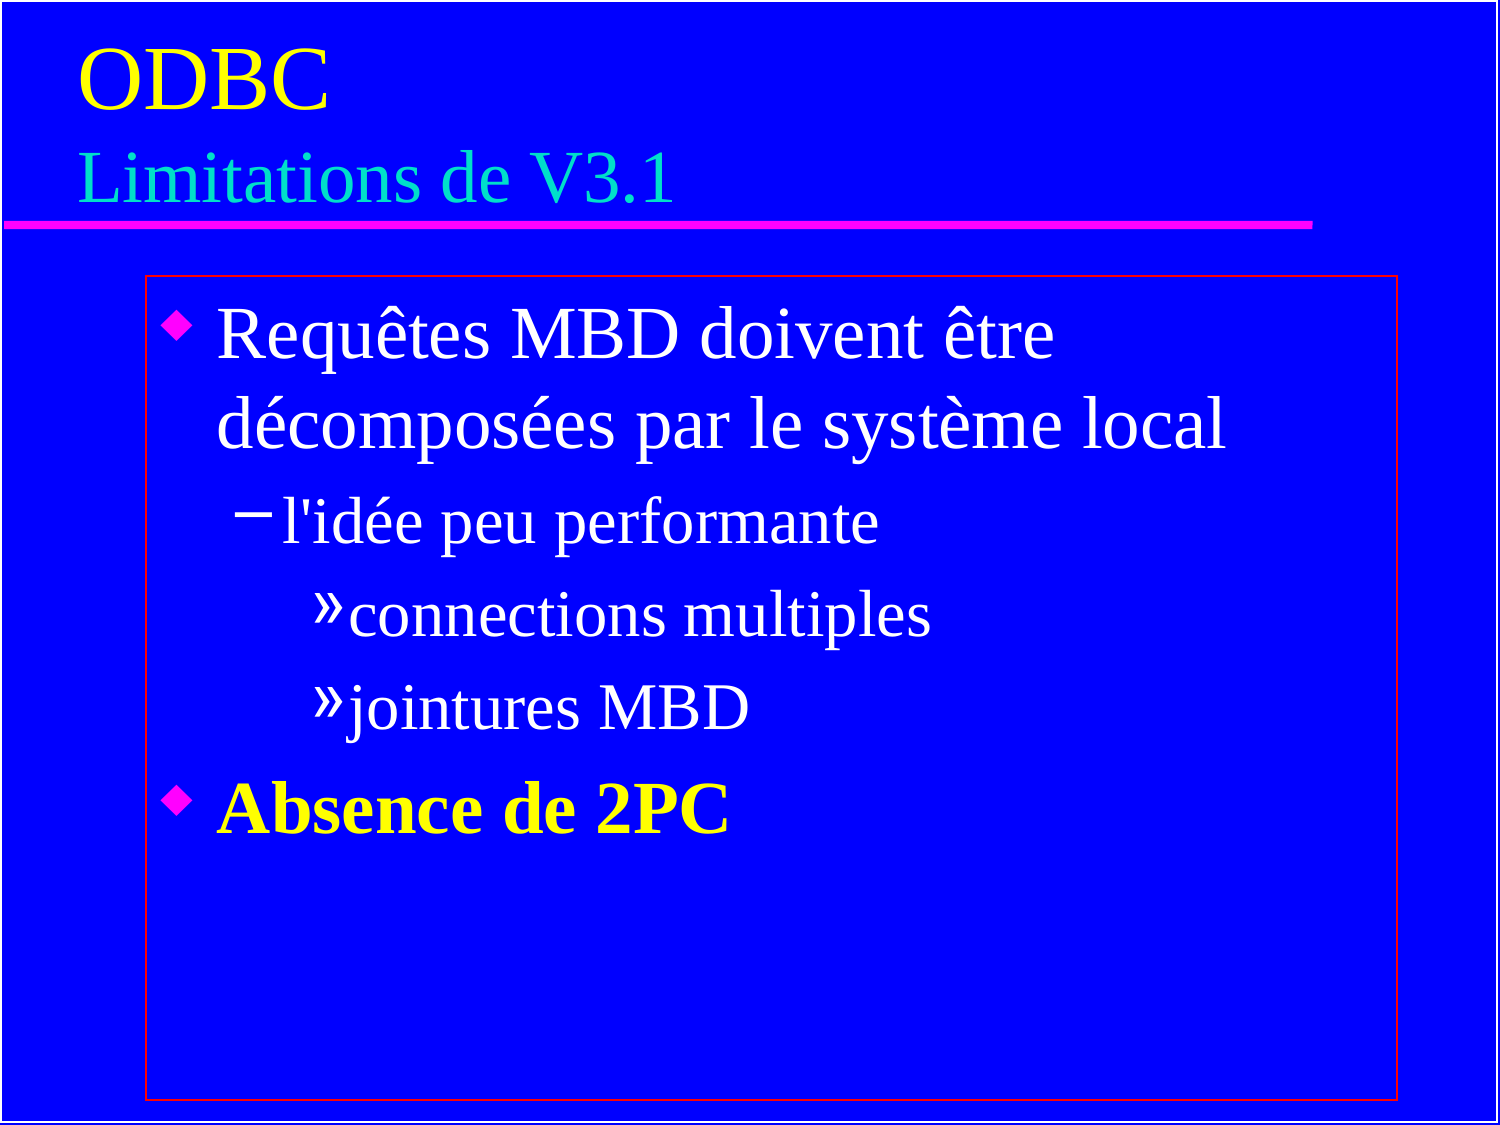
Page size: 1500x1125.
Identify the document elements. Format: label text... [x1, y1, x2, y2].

title ODBC Limitations de V3.1 [61, 43, 1338, 226]
list Requêtes MBD doivent être décomposées par le système local l'idée peu performante connections multiples jointures MBD Absence de 2PC [145, 275, 1398, 1101]
